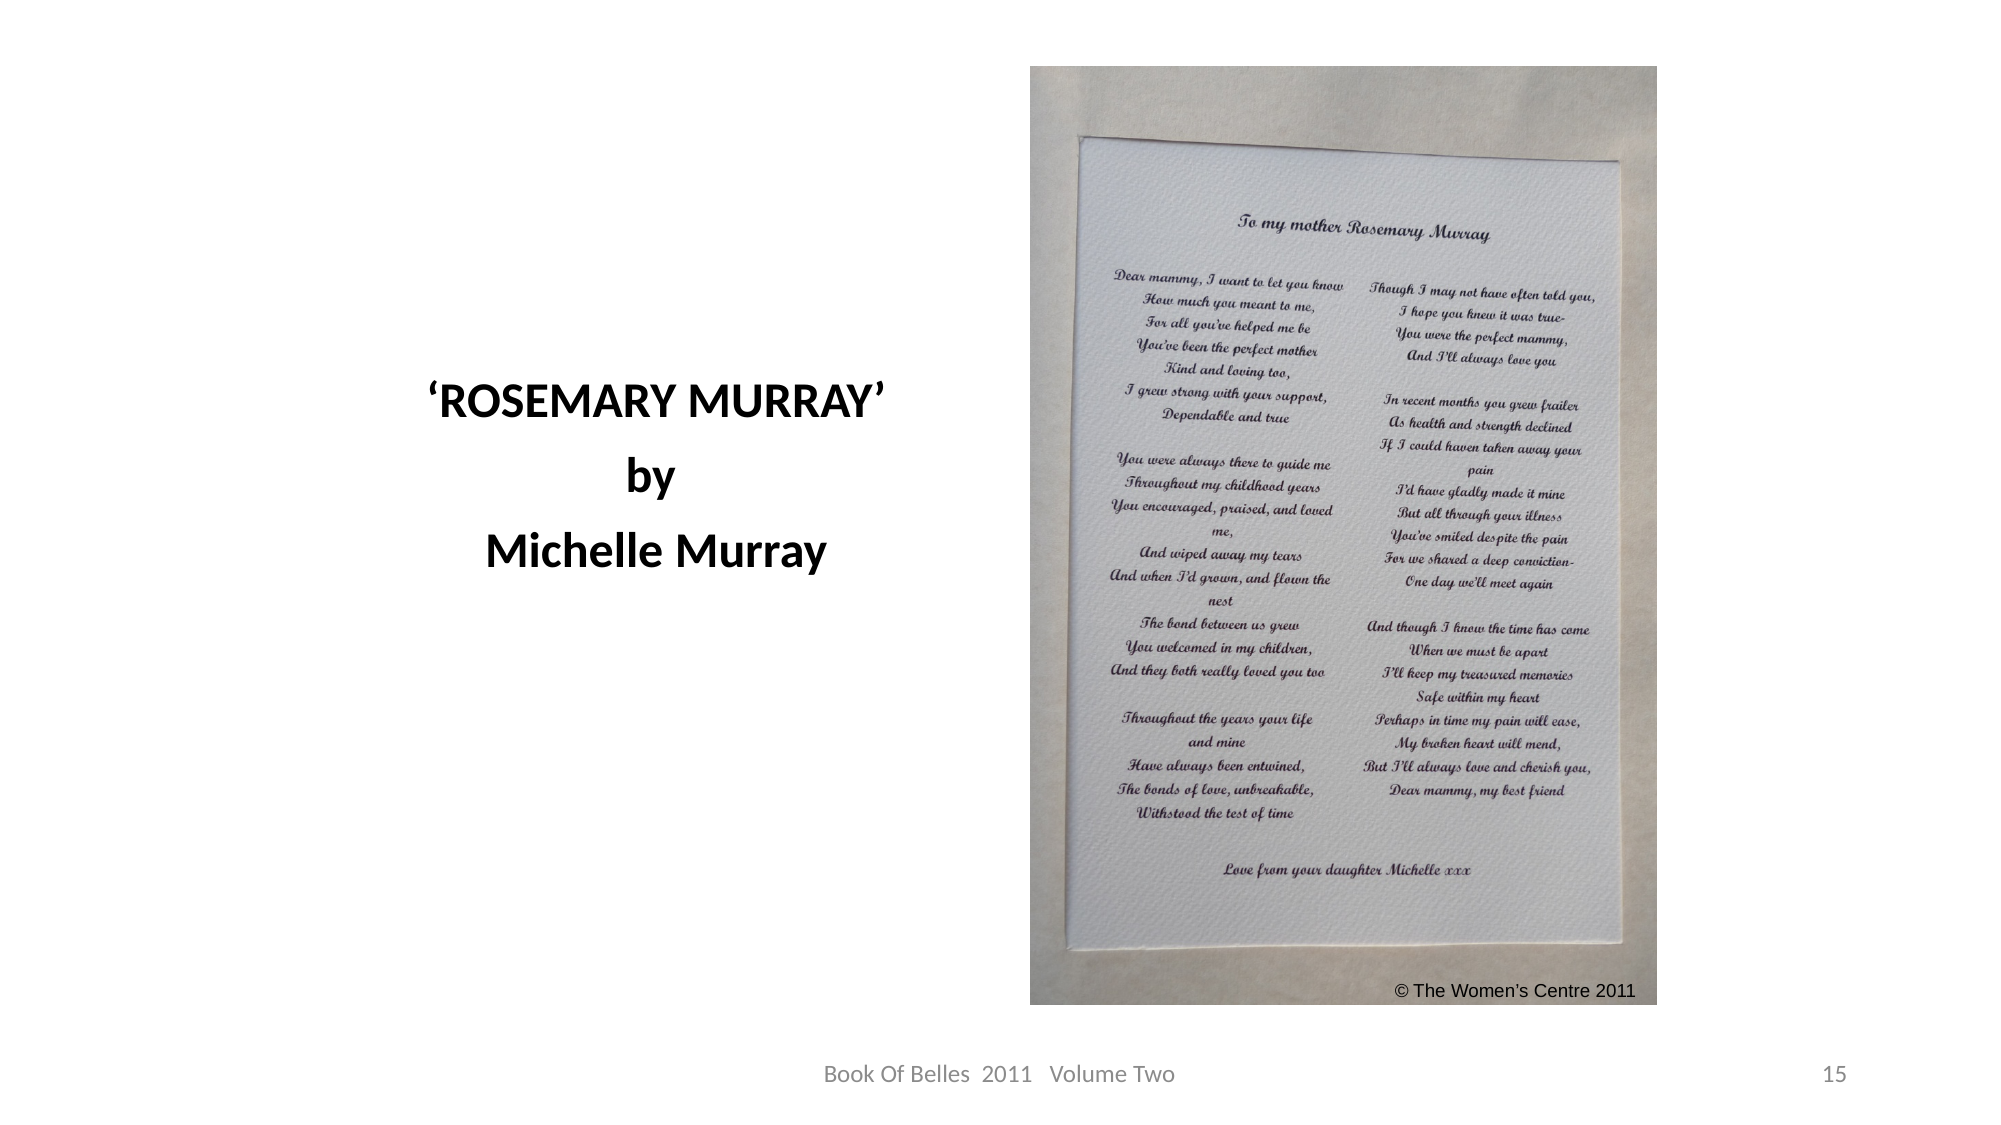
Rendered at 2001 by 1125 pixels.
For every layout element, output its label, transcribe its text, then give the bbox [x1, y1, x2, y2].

slide_number 15 [1412, 1042, 1863, 1103]
text_box © The Women’s Centre 2011 [1380, 1005, 1652, 1009]
footer Book Of Belles 2011 Volume Two [662, 1042, 1338, 1103]
list ‘ROSEMARY MURRAY’ by Michelle Murray [324, 292, 988, 586]
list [1030, 66, 1657, 1005]
